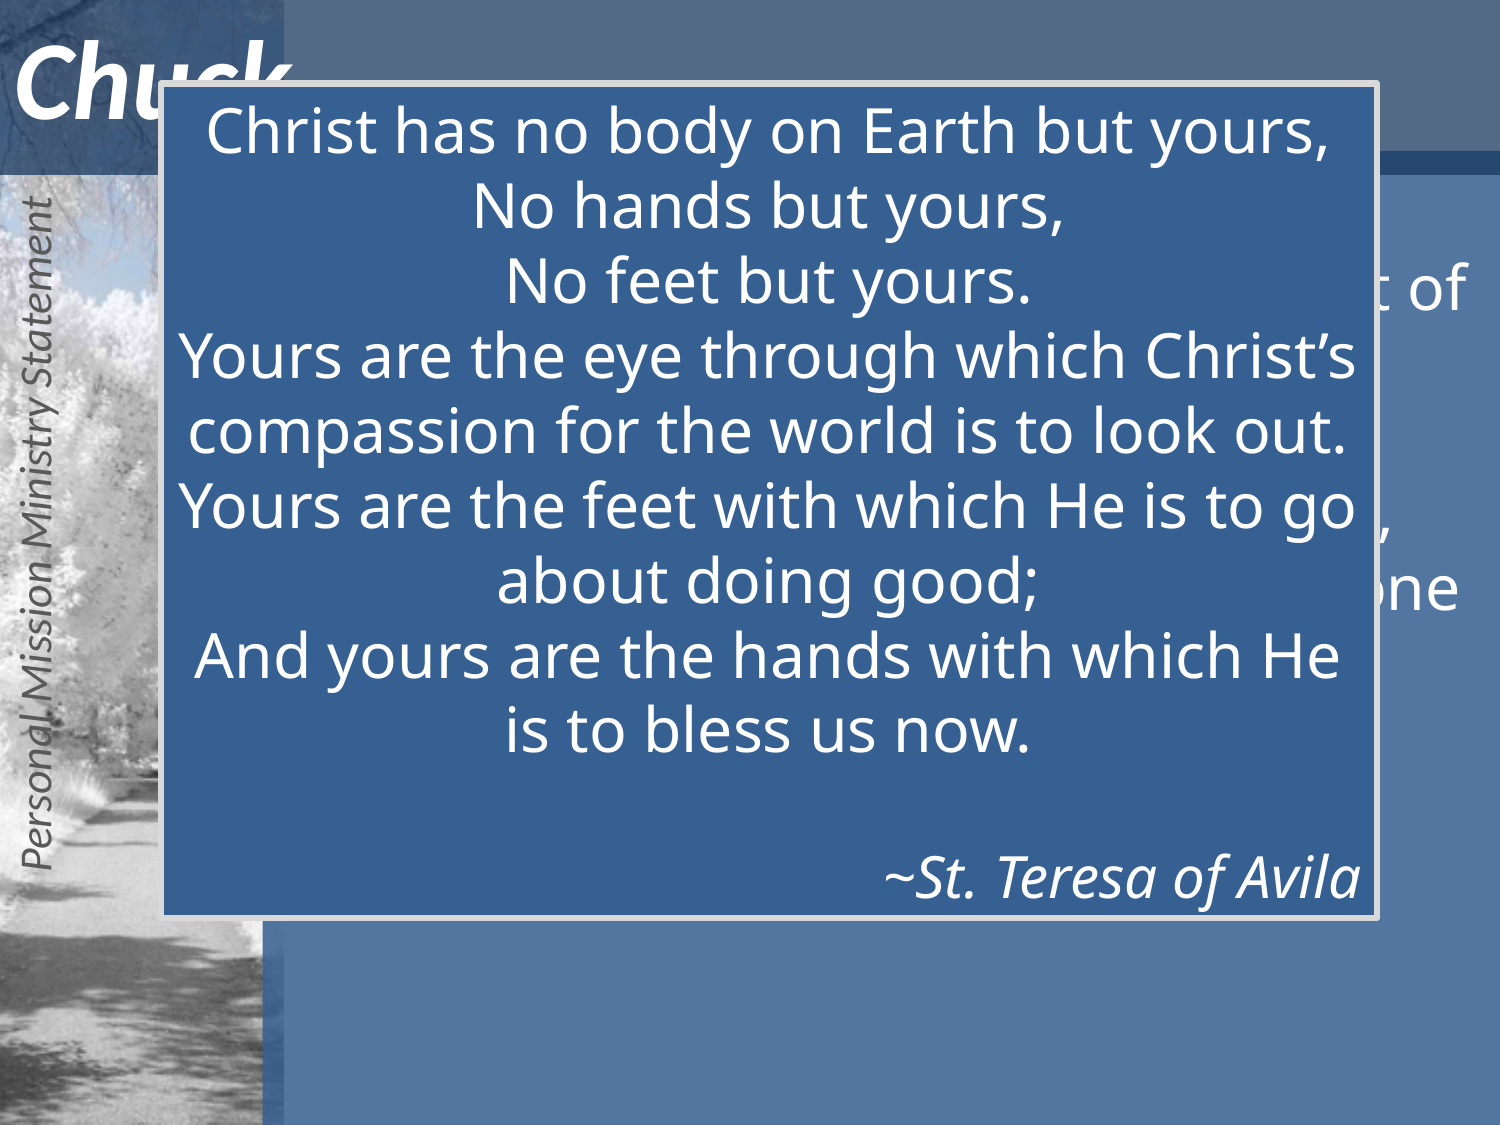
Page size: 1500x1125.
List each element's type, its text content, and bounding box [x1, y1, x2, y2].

text_box Chuck [285, 0, 1500, 175]
picture [0, 0, 284, 1125]
text_box My desire is to be the hands and feet of Jesus. To freely and joyfully give my time, resources, talents and love to everyone around me. [288, 175, 1500, 1125]
text_box Christ has no body on Earth but yours, No hands but yours, No feet but yours. Yours are the eye through which Christ’s compassion for the world is to look out. Yours are the feet with which He is to go about doing good; And yours are the hands with which He is to bless us now. ~St. Teresa of Avila [288, 83, 1377, 918]
